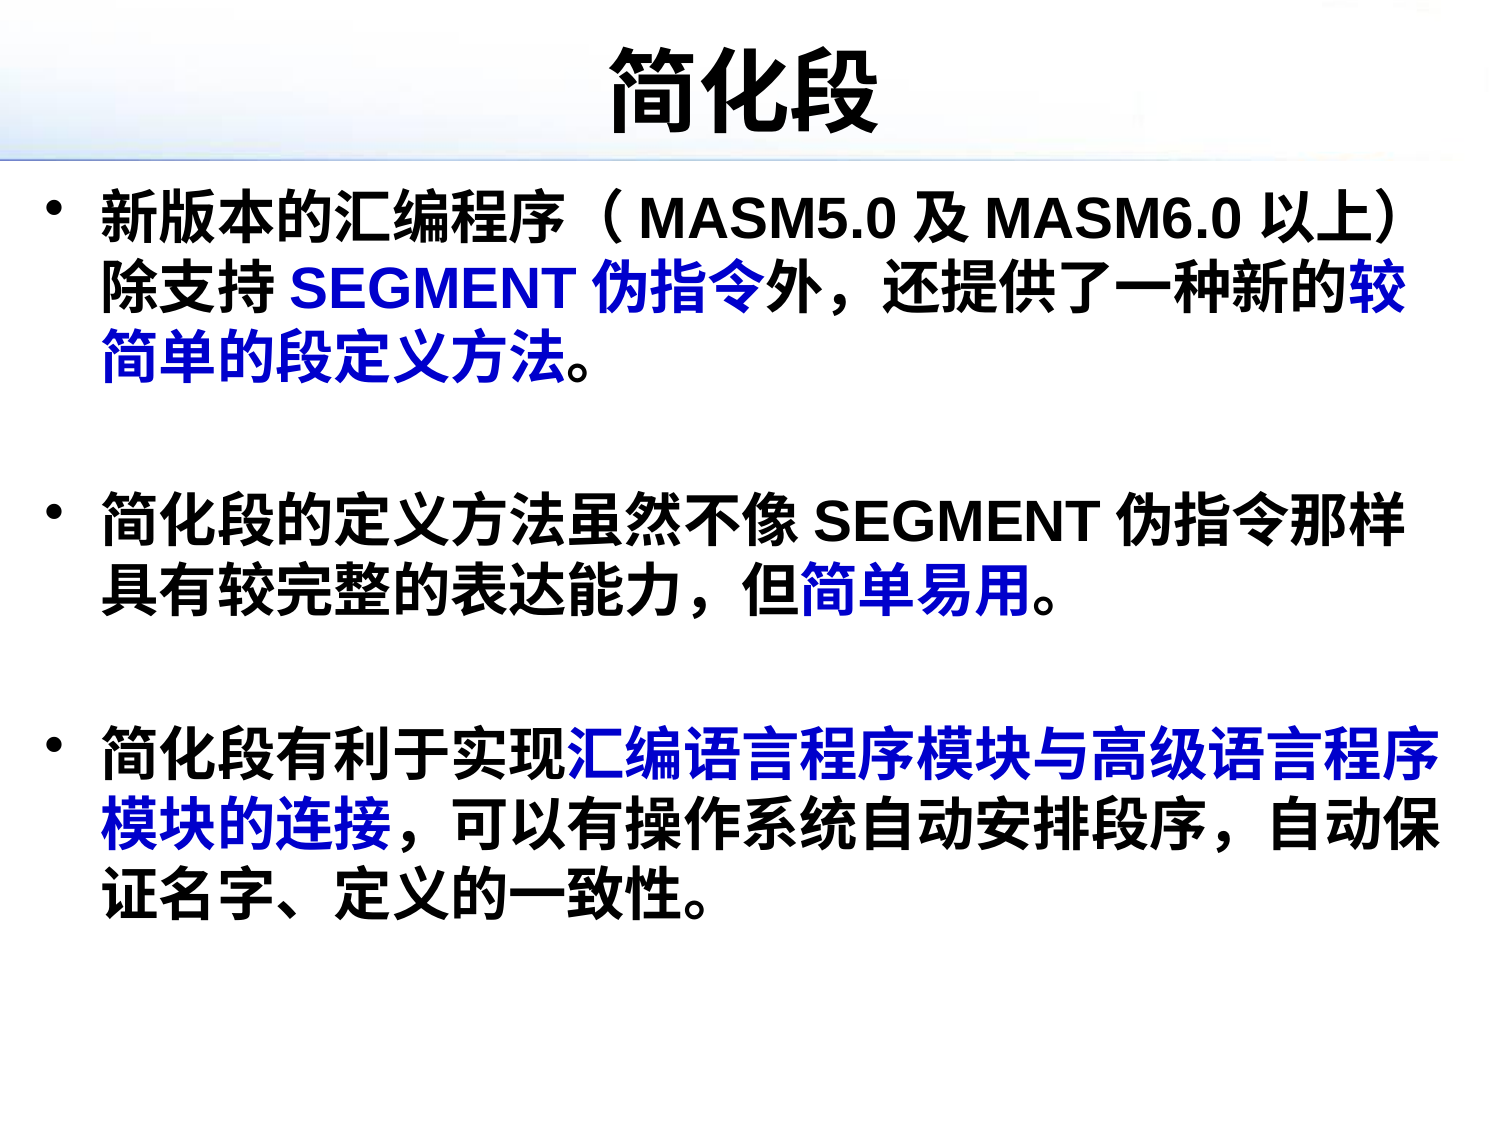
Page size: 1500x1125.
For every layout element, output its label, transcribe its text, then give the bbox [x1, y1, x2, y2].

picture [0, 0, 1500, 161]
title 简化段 [29, 31, 1459, 147]
list 新版本的汇编程序（MASM5.0及MASM6.0以上）除支持SEGMENT伪指令外，还提供了一种新的较简单的段定义方法。 简化段的定义方法虽然不像SEGMENT伪指令那样具有较完整的表达能力，但简单易用。 简化段有利于实现汇编语言程序模块与高级语言程序模块的连接，可以有操作系统自动安排段序，自动保证名字、定义的一致性。 [29, 172, 1471, 1071]
